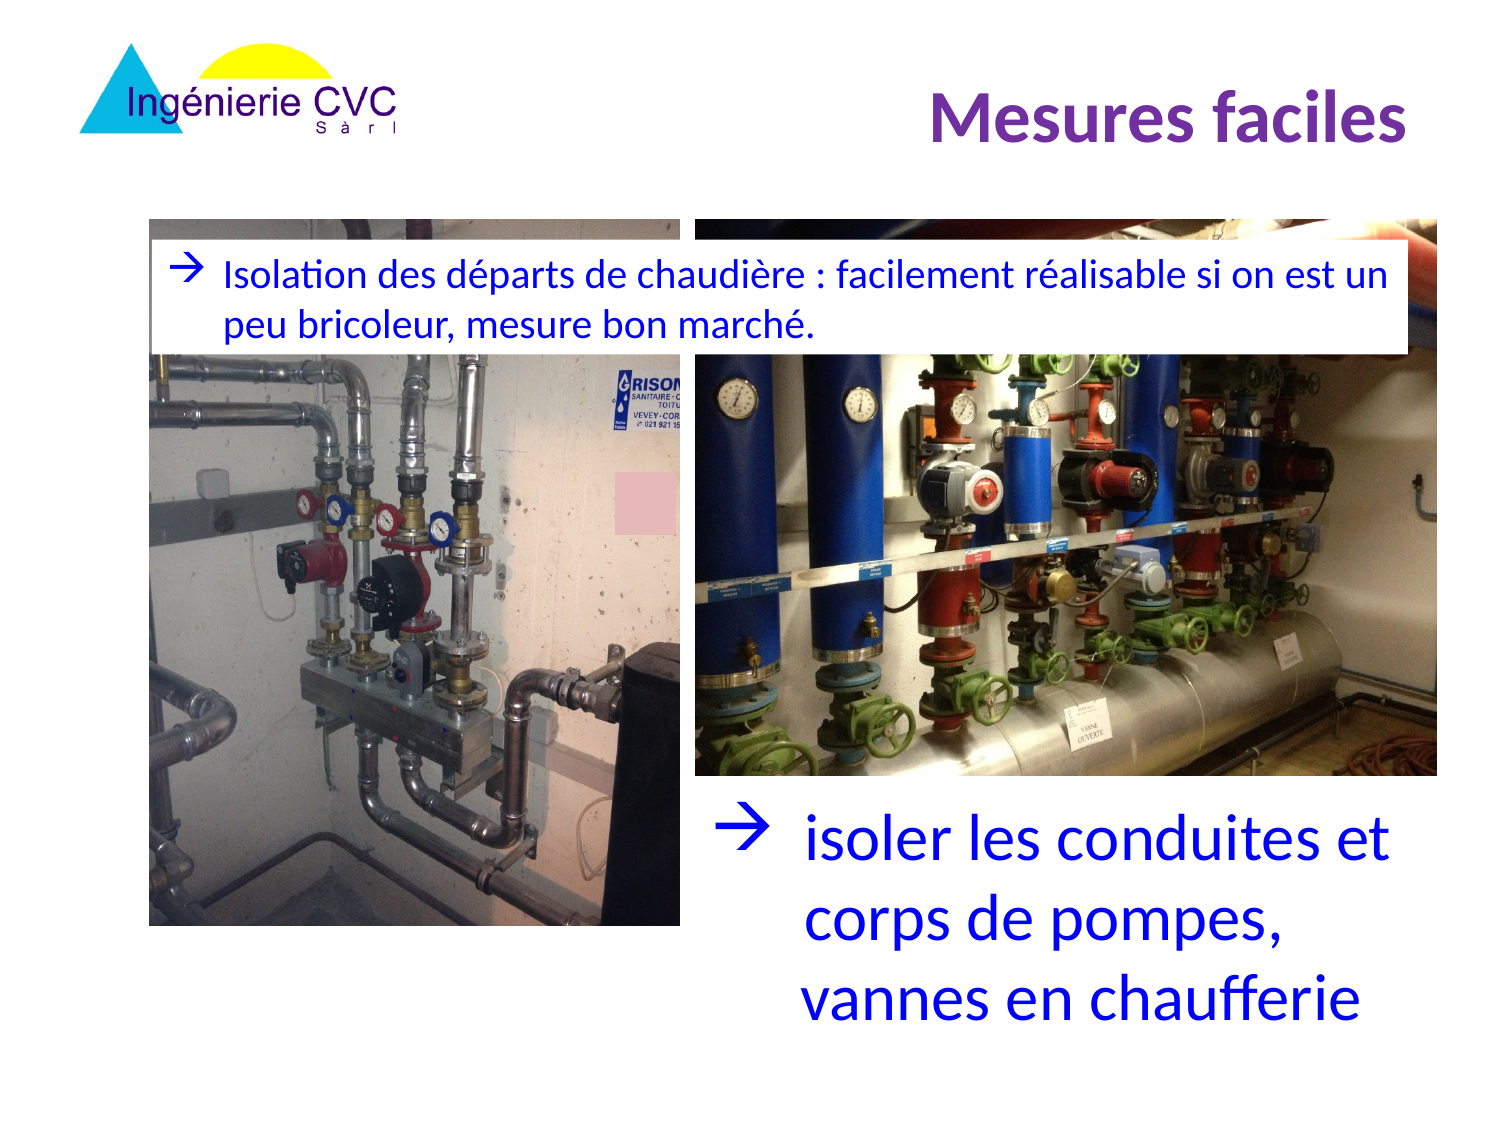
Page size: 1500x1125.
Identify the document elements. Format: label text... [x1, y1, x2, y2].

title Mesures faciles [73, 19, 1423, 207]
picture [99, 219, 1438, 926]
text_box isoler les conduites et corps de pompes, vannes en chaufferie [695, 786, 1437, 1042]
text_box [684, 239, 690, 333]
picture [76, 40, 401, 138]
